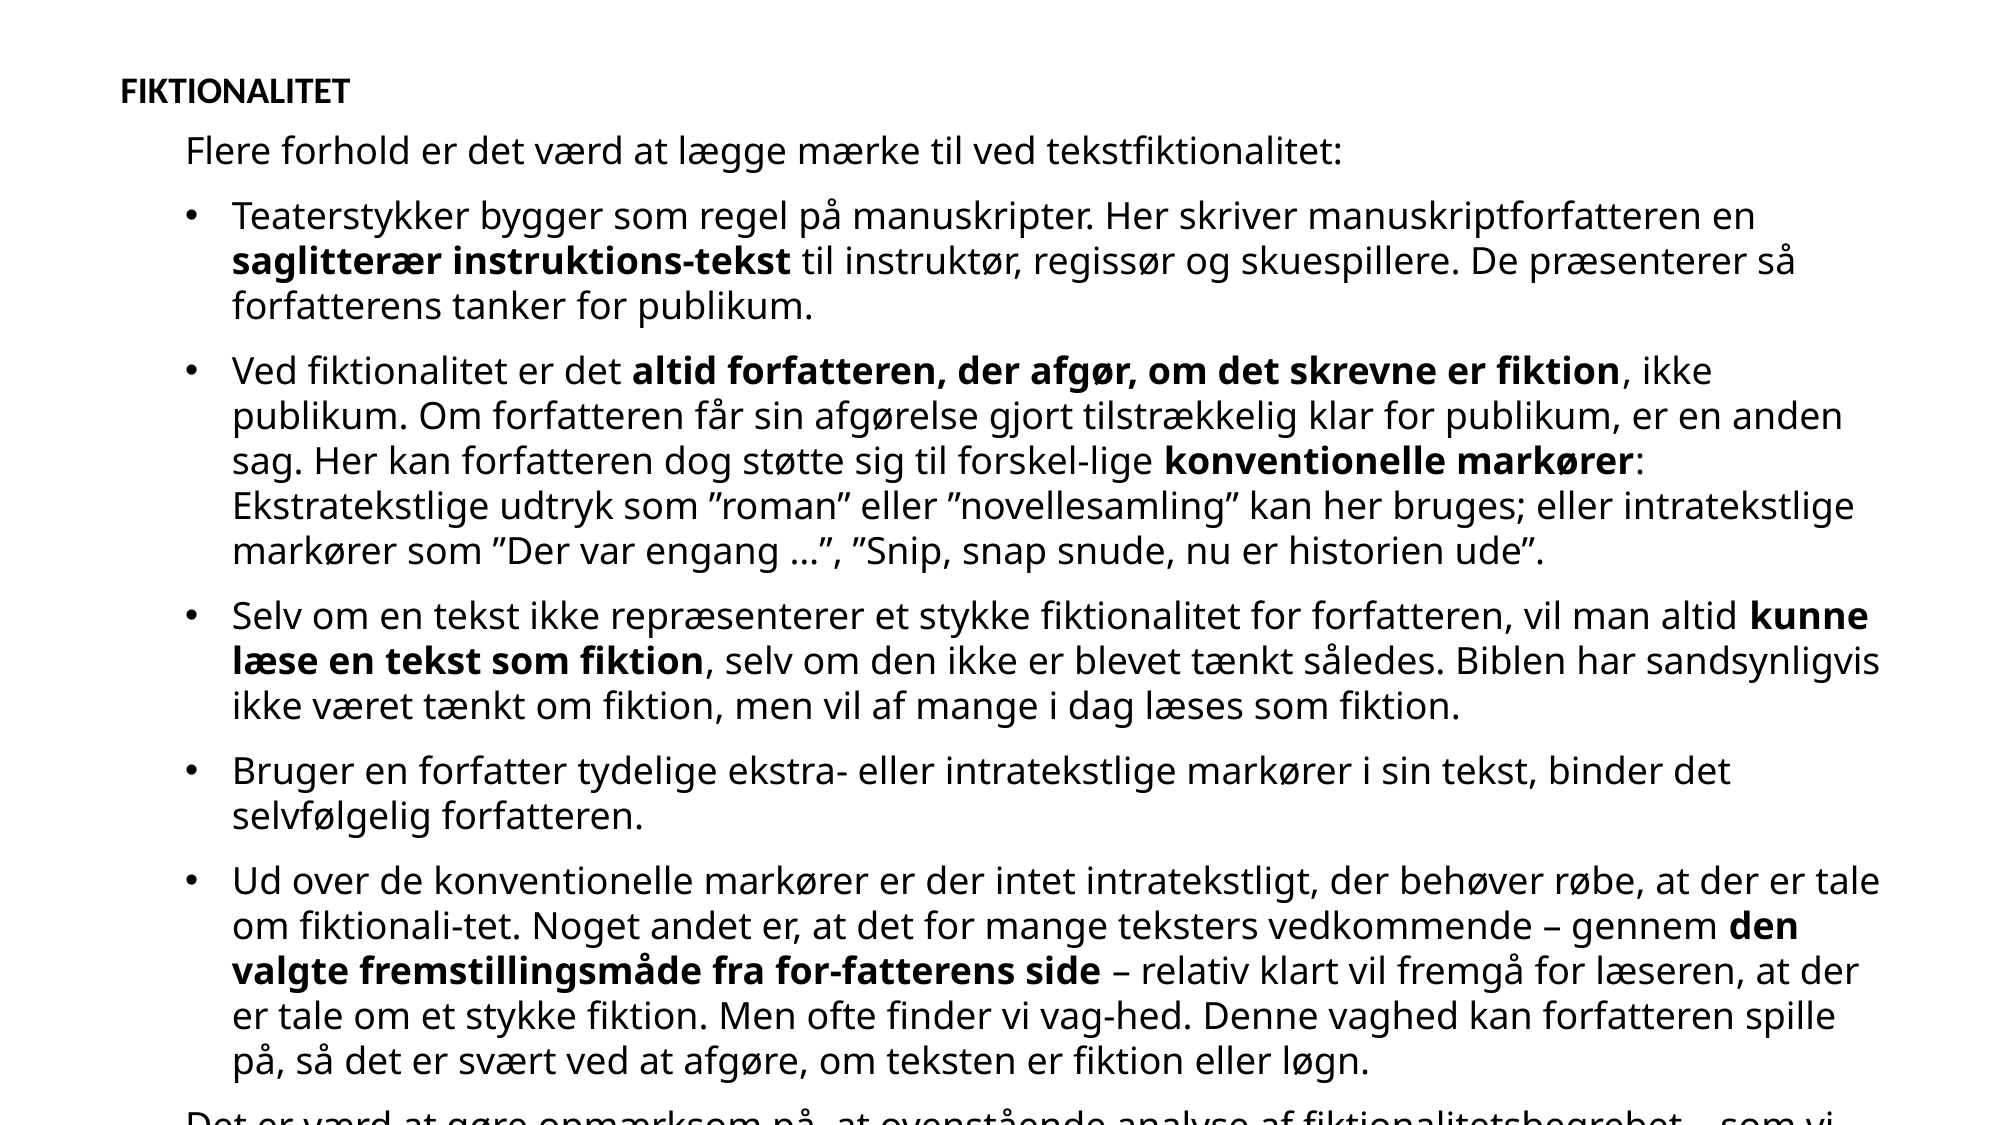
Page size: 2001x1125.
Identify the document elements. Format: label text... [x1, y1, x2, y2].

text_box FIKTIONALITET [105, 58, 366, 119]
text_box Flere forhold er det værd at lægge mærke til ved tekstfiktionalitet: Teaterstykker bygger som regel på manuskripter. Her skriver manuskriptforfatteren en saglitterær instruktions-tekst til instruktør, regissør og skuespillere. De præsenterer så forfatterens tanker for publikum. Ved fiktionalitet er det altid forfatteren, der afgør, om det skrevne er fiktion, ikke publikum. Om forfatteren får sin afgørelse gjort tilstrækkelig klar for publikum, er en anden sag. Her kan forfatteren dog støtte sig til forskel-lige konventionelle markører: Ekstratekstlige udtryk som ”roman” eller ”novellesamling” kan her bruges; eller intratekstlige markører som ”Der var engang …”, ”Snip, snap snude, nu er historien ude”. Selv om en tekst ikke repræsenterer et stykke fiktionalitet for forfatteren, vil man altid kunne læse en tekst som fiktion, selv om den ikke er blevet tænkt således. Biblen har sandsynligvis ikke været tænkt om fiktion, men vil af mange i dag læses som fiktion. Bruger en forfatter tydelige ekstra- eller intratekstlige markører i sin tekst, binder det selvfølgelig forfatteren. Ud over de konventionelle markører er der intet intratekstligt, der behøver røbe, at der er tale om fiktionali-tet. Noget andet er, at det for mange teksters vedkommende – gennem den valgte fremstillingsmåde fra for-fatterens side – relativ klart vil fremgå for læseren, at der er tale om et stykke fiktion. Men ofte finder vi vag-hed. Denne vaghed kan forfatteren spille på, så det er svært ved at afgøre, om teksten er fiktion eller løgn. Det er værd at gøre opmærksom på, at ovenstående analyse af fiktionalitetsbegrebet – som vi har set – ikke har haft brug for nogen semantisk forankring af begrebet. Der har hele vejen igennem været tale om en pragmatisk forankring. [170, 119, 1906, 1125]
